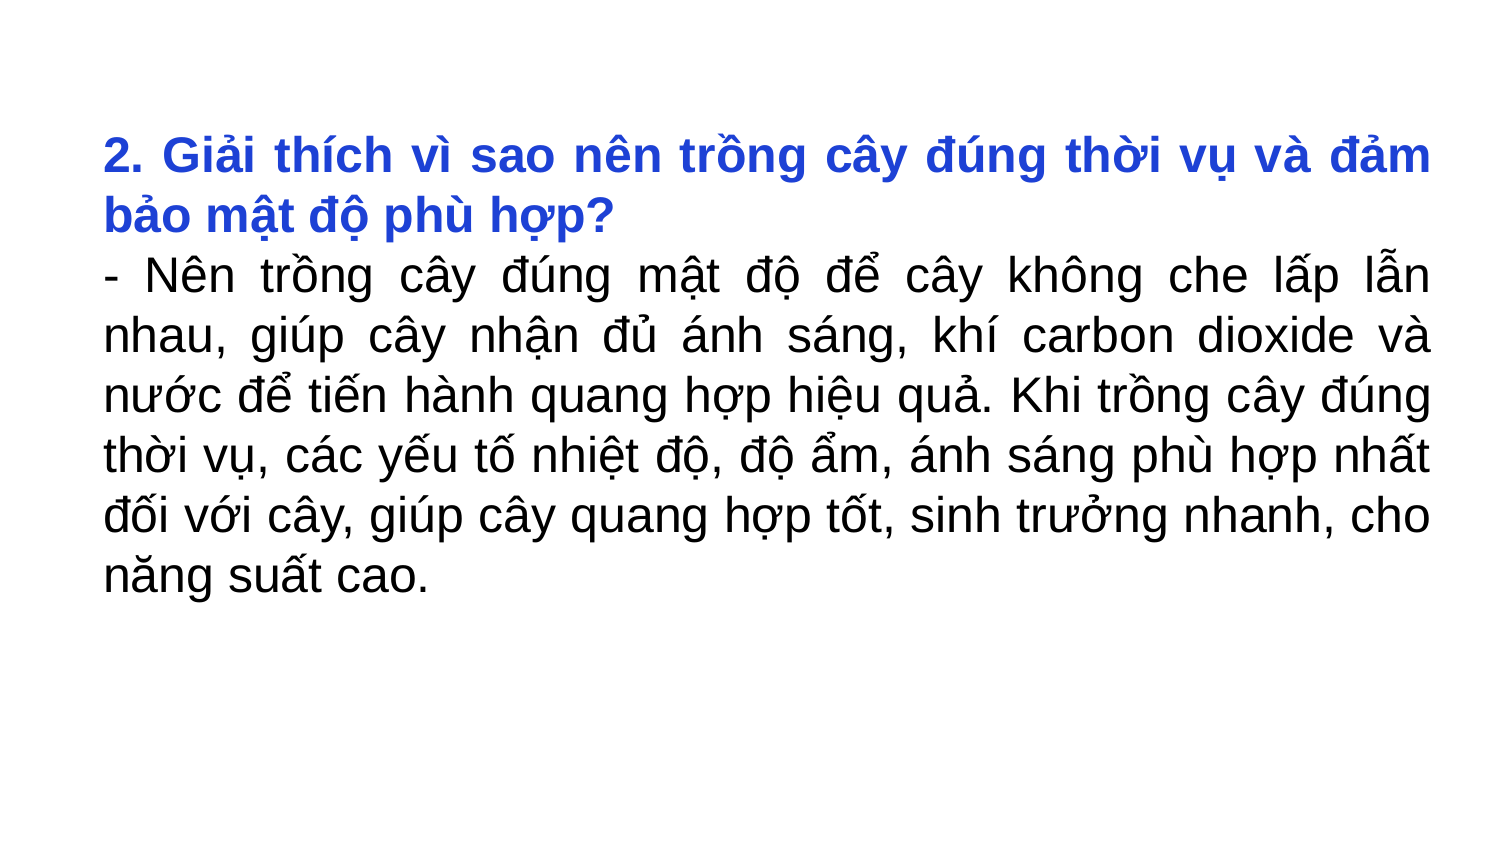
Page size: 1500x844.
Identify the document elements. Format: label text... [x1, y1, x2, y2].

text_box [88, 315, 1447, 695]
text_box 2. Giải thích vì sao nên trồng cây đúng thời vụ và đảm bảo mật độ phù hợp? - Nên trồng cây đúng mật độ để cây không che lấp lẫn nhau, giúp cây nhận đủ ánh sáng, khí carbon dioxide và nước để tiến hành quang hợp hiệu quả. Khi trồng cây đúng thời vụ, các yếu tố nhiệt độ, độ ẩm, ánh sáng phù hợp nhất đối với cây, giúp cây quang hợp tốt, sinh trưởng nhanh, cho năng suất cao. [88, 114, 1447, 315]
